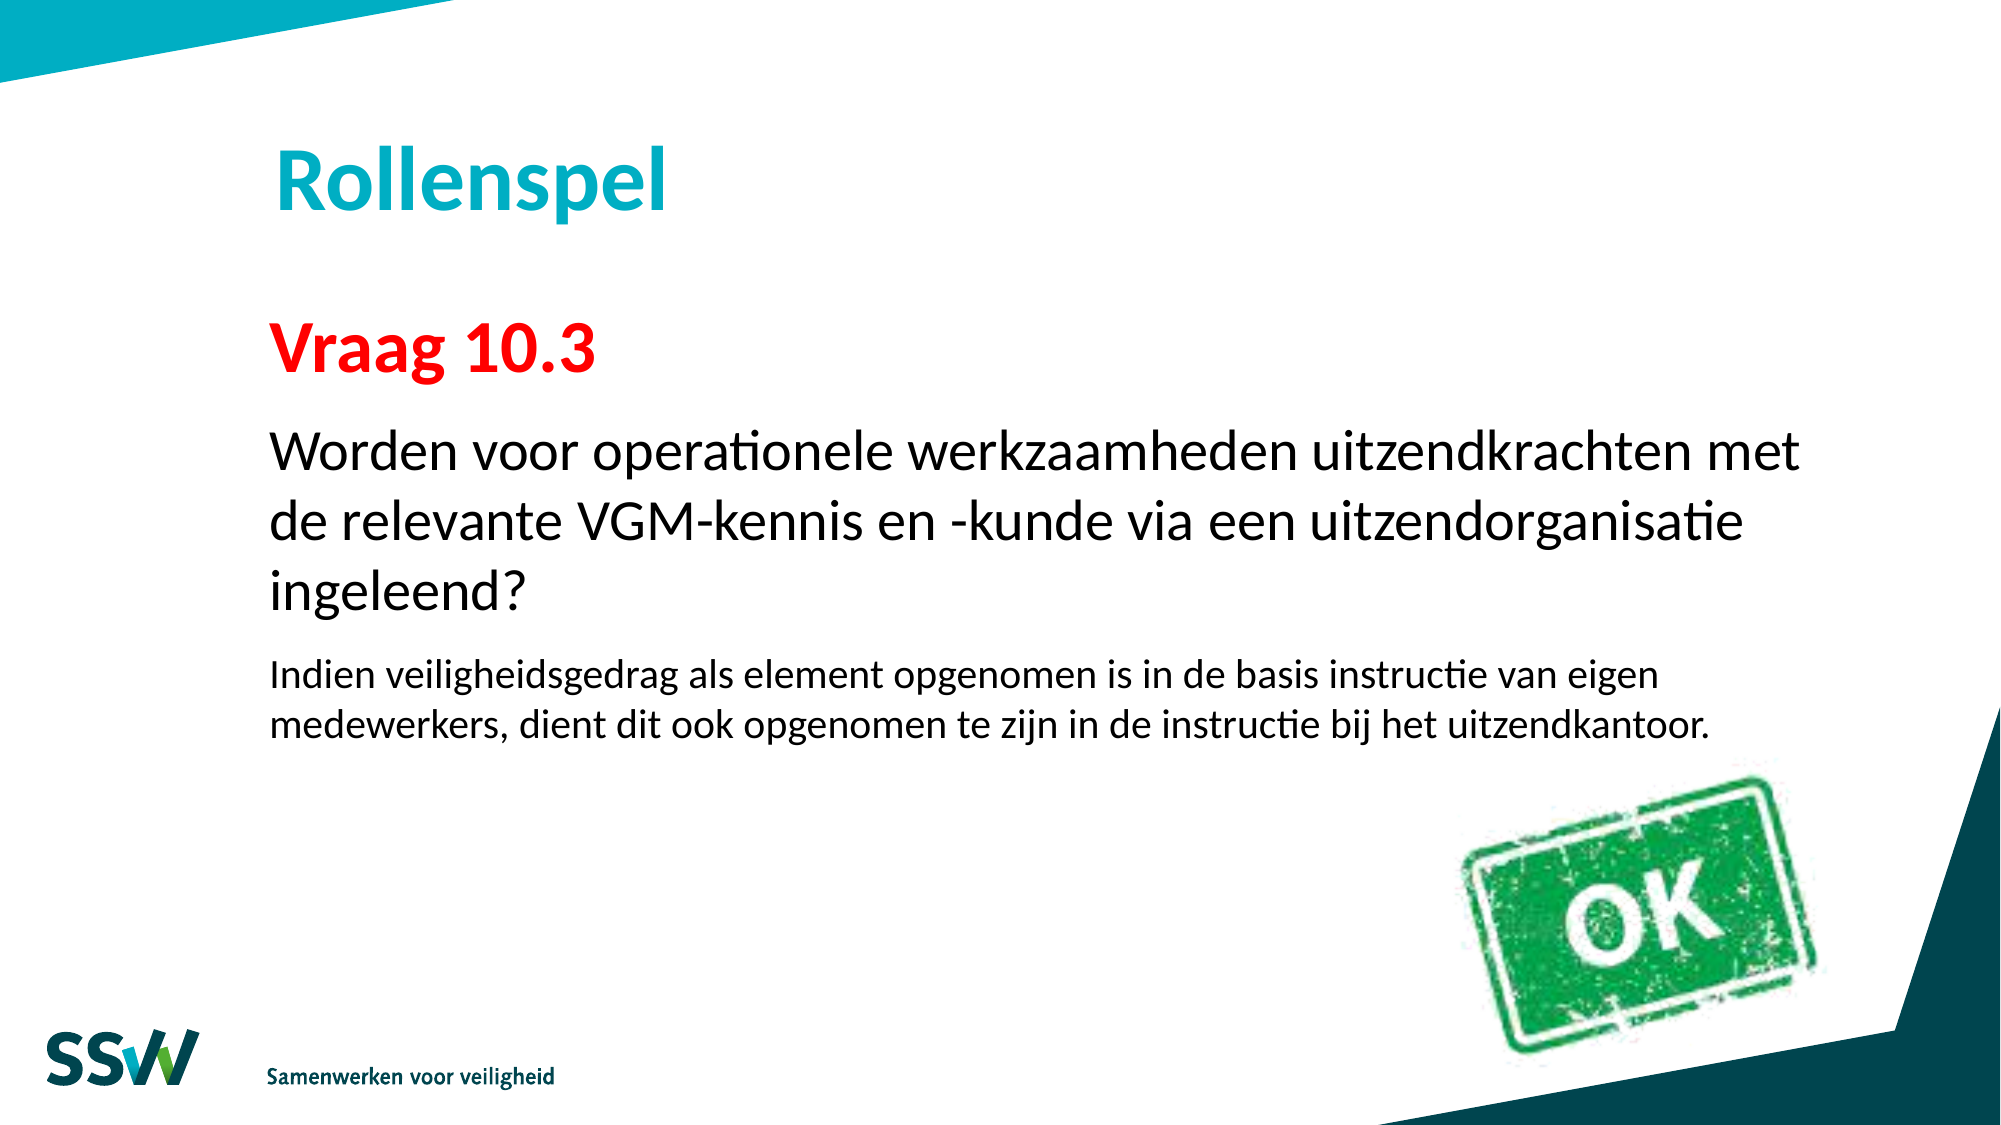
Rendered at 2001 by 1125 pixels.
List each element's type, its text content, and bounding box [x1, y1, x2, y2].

picture [1263, 614, 2000, 1125]
list Vraag 10.3 Worden voor operationele werkzaamheden uitzendkrachten met de relevante VGM-kennis en -kunde via een uitzendorganisatie ingeleend? Indien veiligheidsgedrag als element opgenomen is in de basis instructie van eigen medewerkers, dient dit ook opgenomen te zijn in de instructie bij het uitzendkantoor. [269, 297, 1865, 752]
title Rollenspel [269, 131, 1865, 232]
